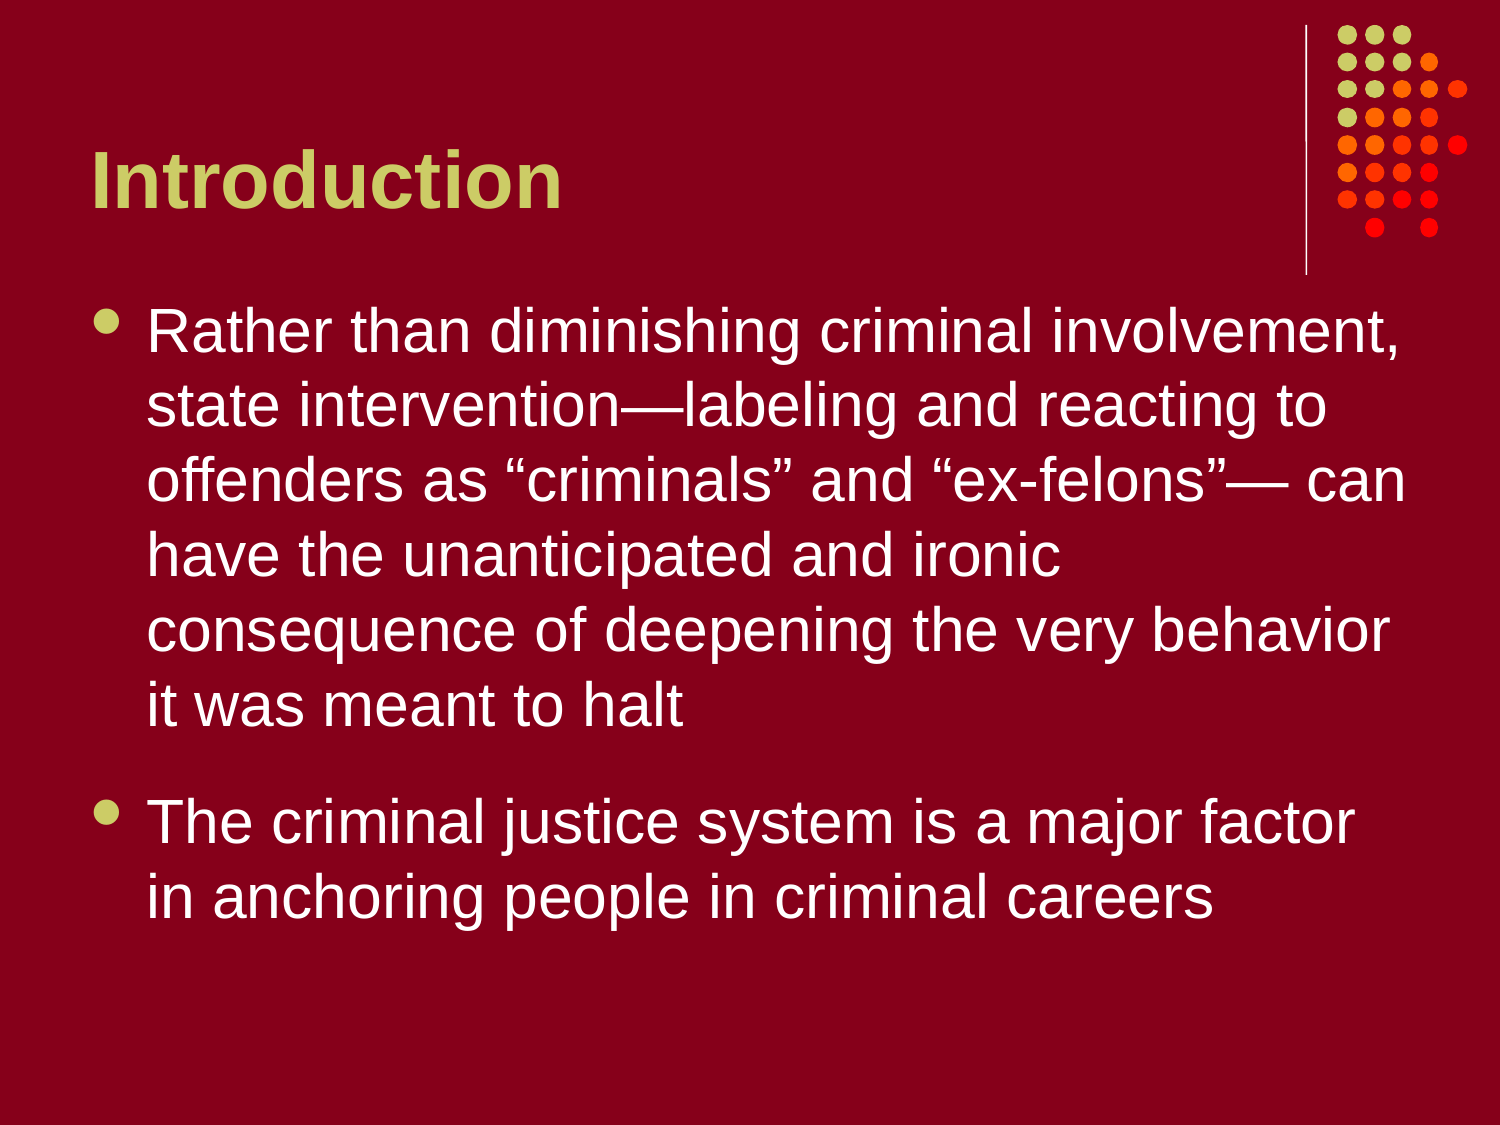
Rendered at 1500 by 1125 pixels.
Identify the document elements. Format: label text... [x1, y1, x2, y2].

list Rather than diminishing criminal involvement, state intervention—labeling and reacting to offenders as “criminals” and “ex-felons”— can have the unanticipated and ironic consequence of deepening the very behavior it was meant to halt The criminal justice system is a major factor in anchoring people in criminal careers [74, 281, 1426, 1006]
title Introduction [74, 19, 1313, 233]
